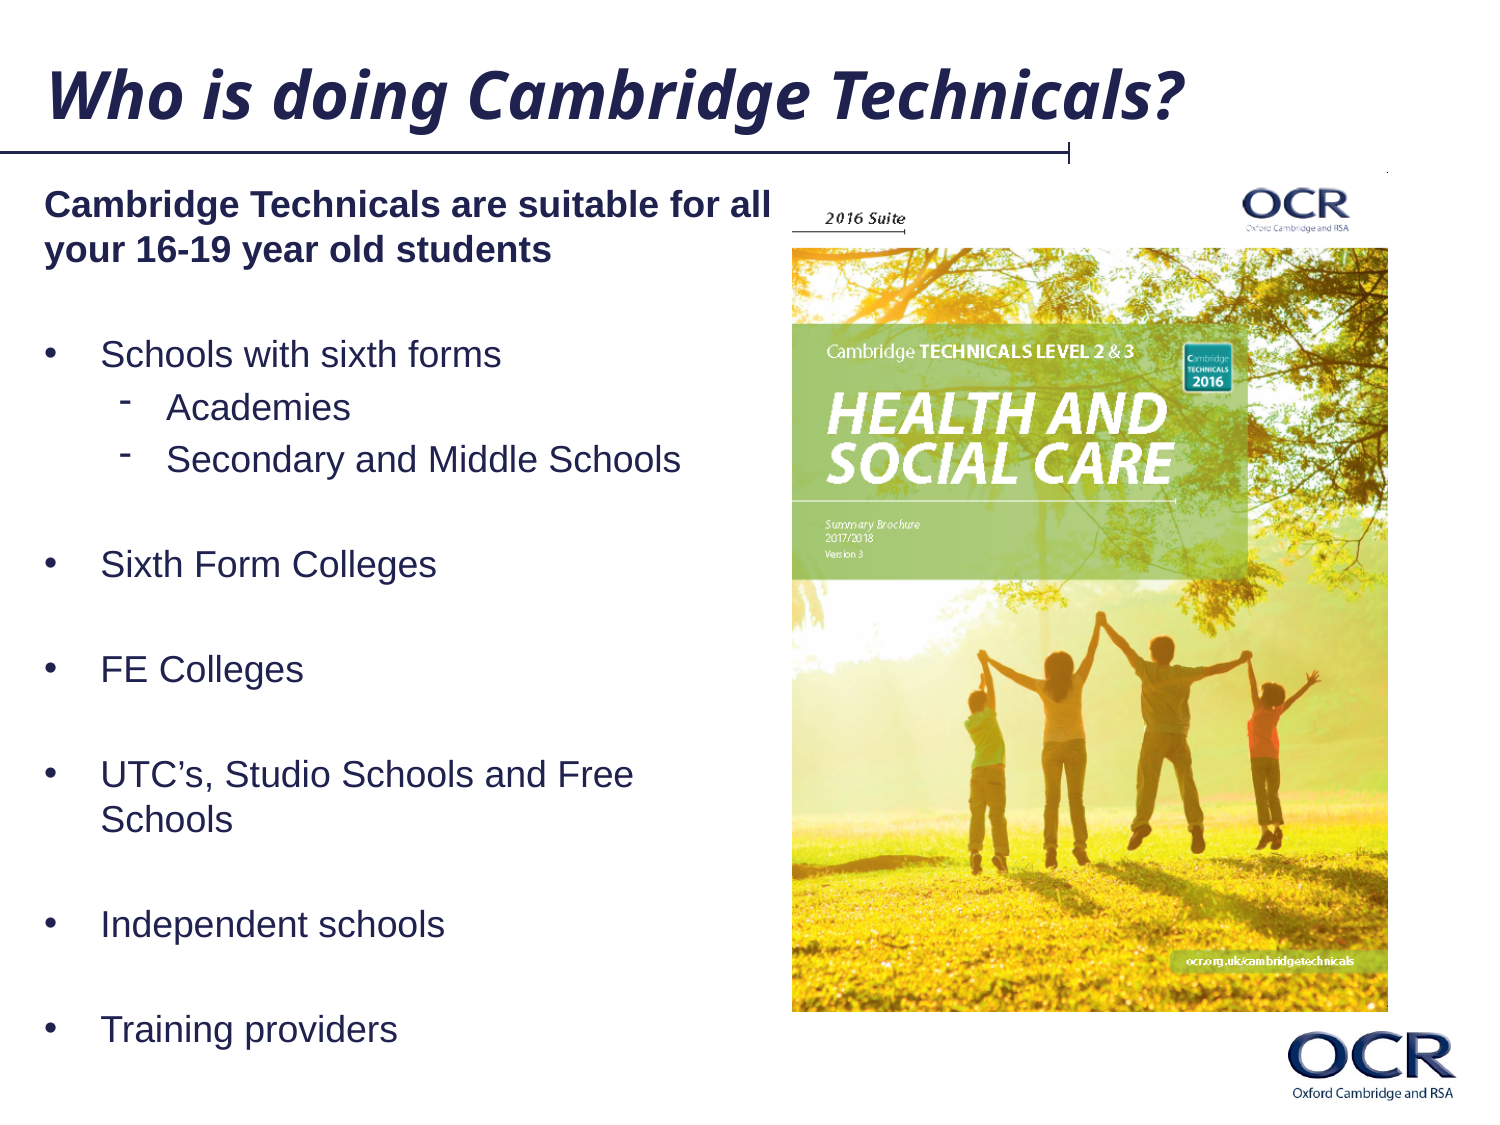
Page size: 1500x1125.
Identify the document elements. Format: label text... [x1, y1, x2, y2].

picture [1288, 1031, 1459, 1101]
title Who is doing Cambridge Technicals? [31, 45, 1466, 158]
picture [791, 172, 1389, 1012]
list Cambridge Technicals are suitable for all your 16-19 year old students Schools with sixth forms Academies Secondary and Middle Schools Sixth Form Colleges FE Colleges UTC’s, Studio Schools and Free Schools Independent schools Training providers [29, 172, 790, 990]
